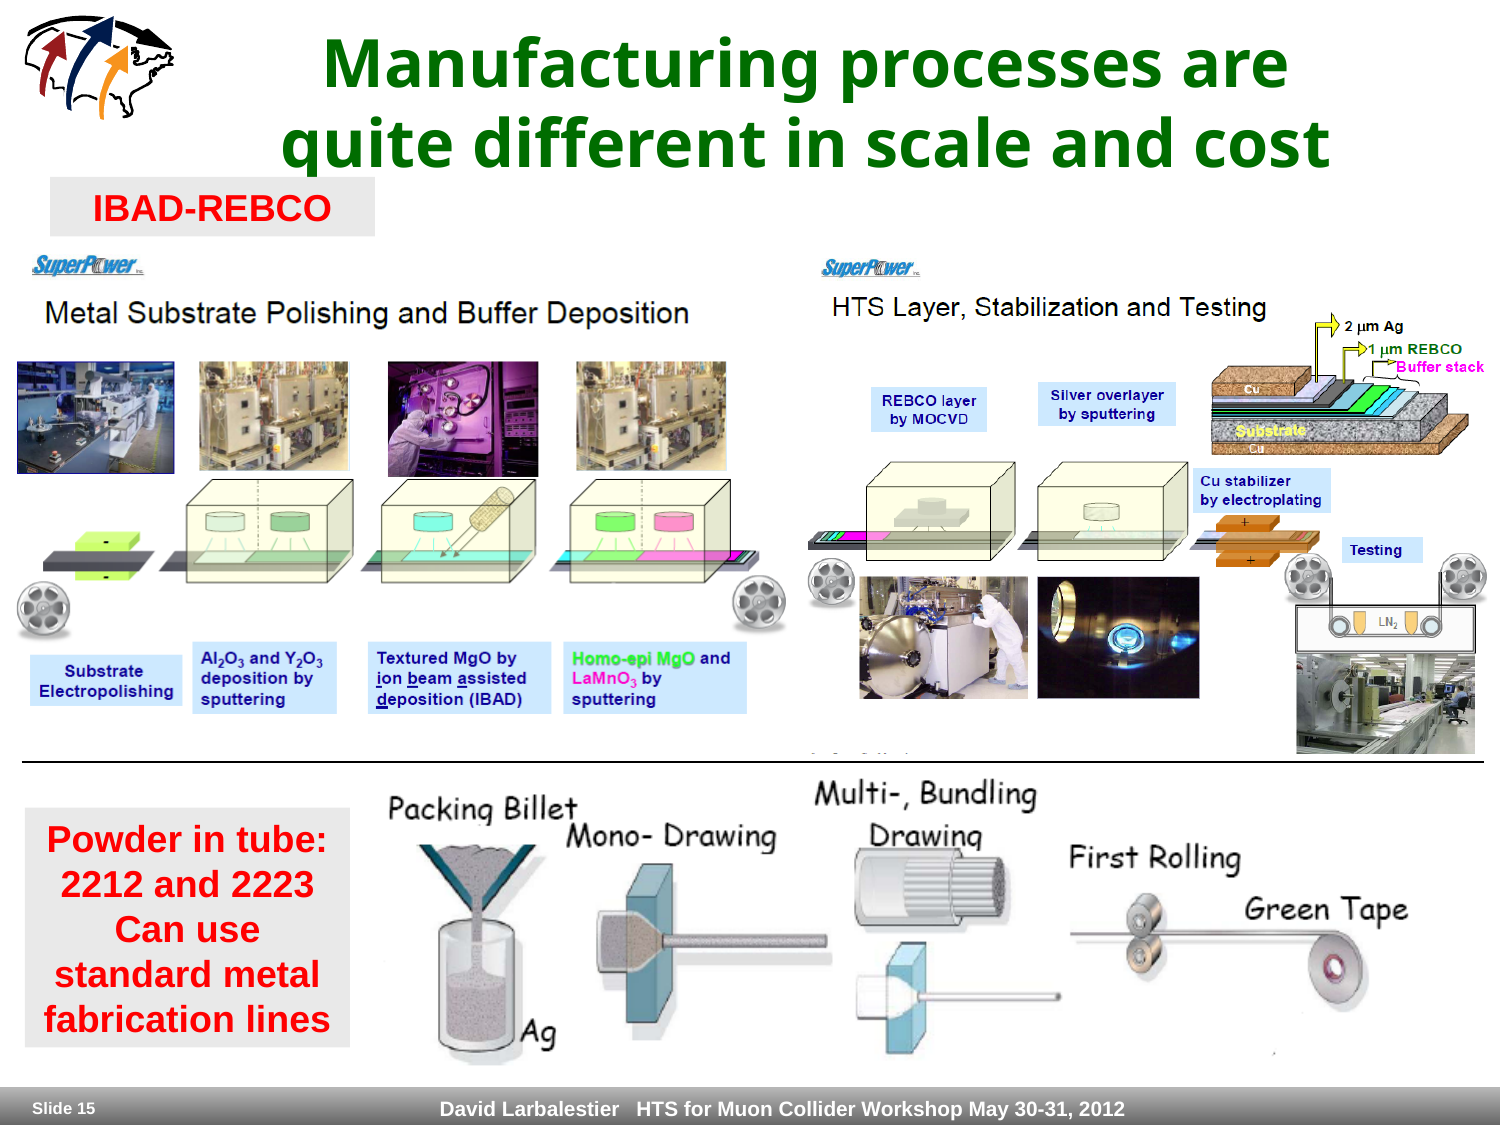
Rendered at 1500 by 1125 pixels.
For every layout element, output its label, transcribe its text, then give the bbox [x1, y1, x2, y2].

title Manufacturing processes are quite different in scale and cost [225, 12, 1388, 190]
text_box Powder in tube: 2212 and 2223 Can use standard metal fabrication lines [24, 807, 350, 1048]
text_box IBAD-REBCO [50, 176, 375, 237]
picture [376, 776, 1413, 1076]
picture [12, 249, 788, 719]
picture [806, 252, 1488, 754]
